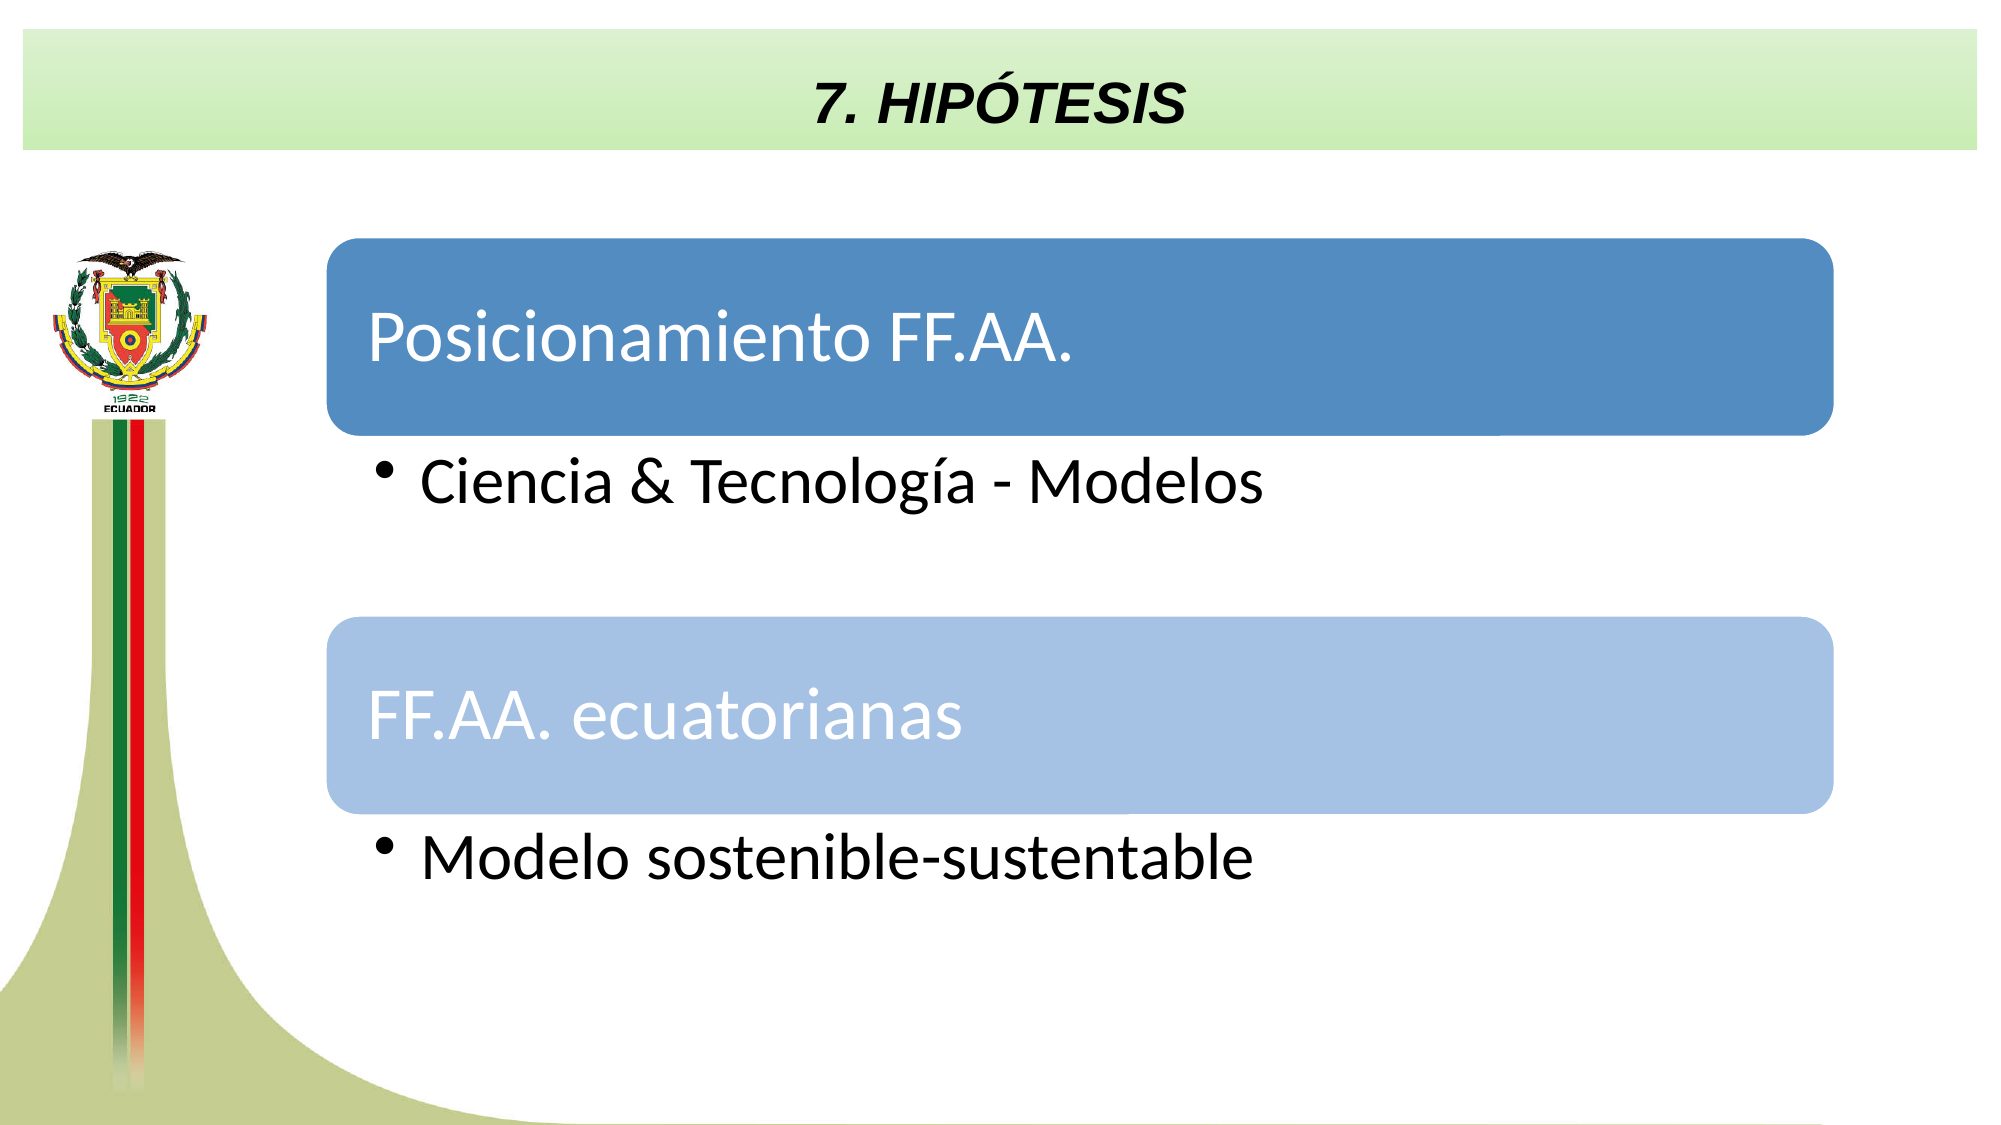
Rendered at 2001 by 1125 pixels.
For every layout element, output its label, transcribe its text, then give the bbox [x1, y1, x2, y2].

text_box 7. HIPÓTESIS [22, 29, 1978, 151]
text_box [325, 208, 1835, 1023]
picture [0, 0, 2001, 1125]
